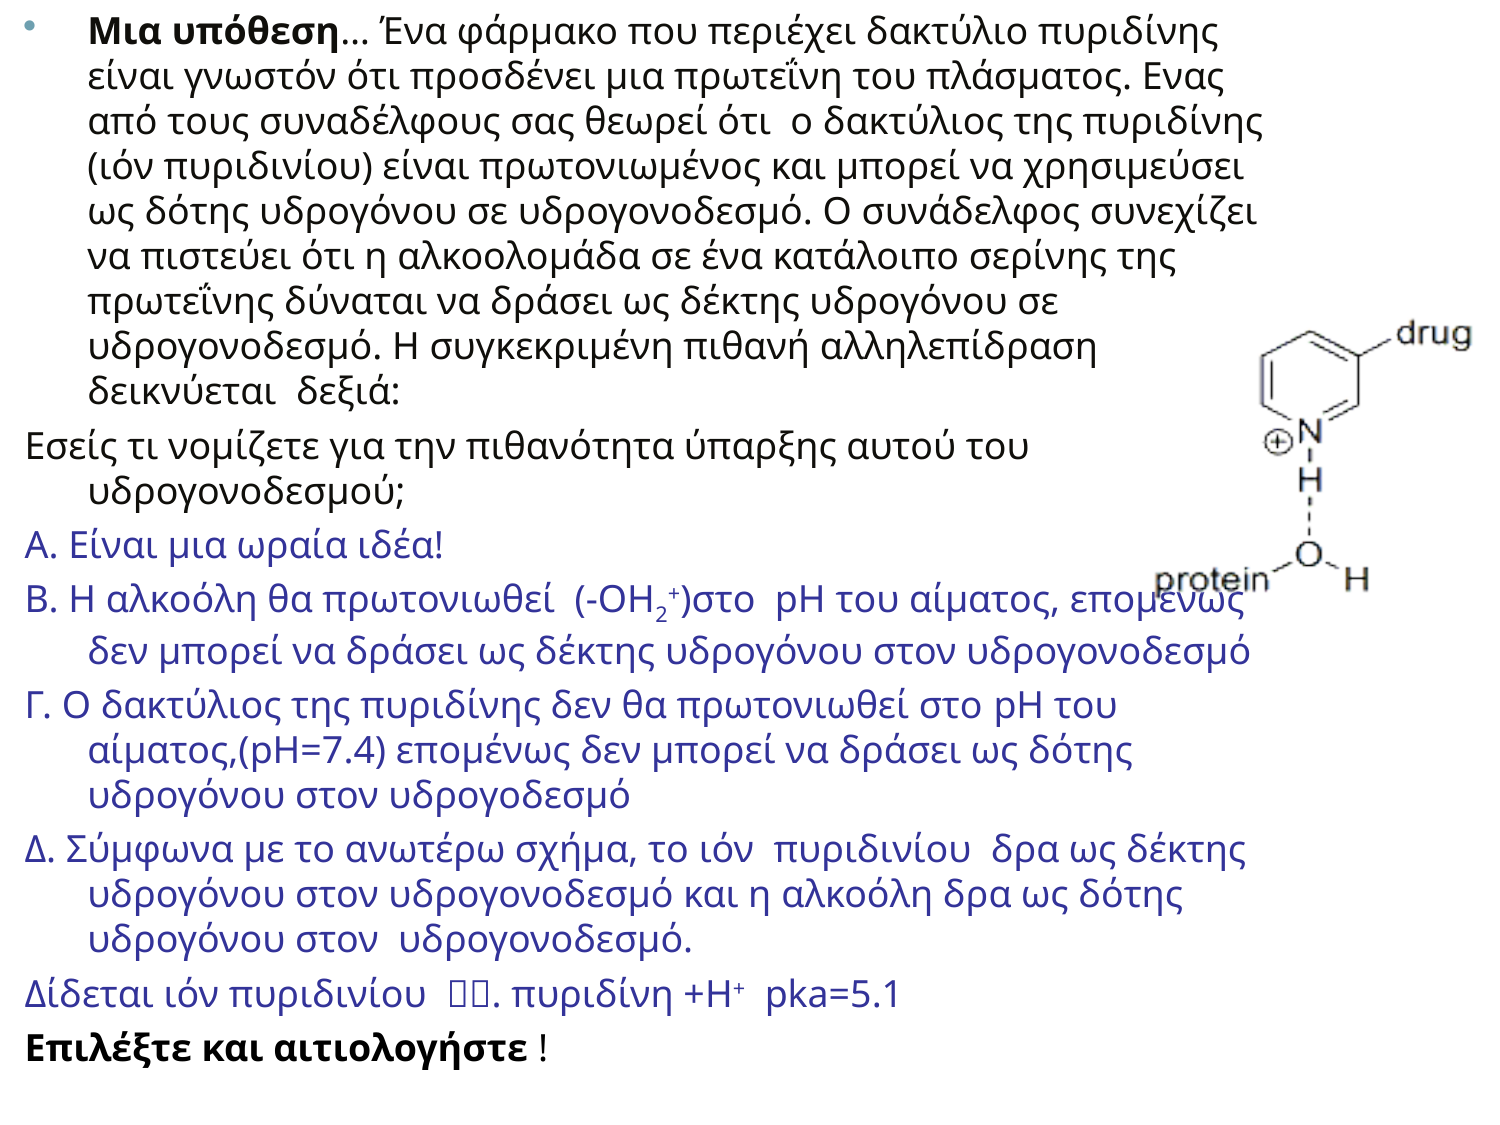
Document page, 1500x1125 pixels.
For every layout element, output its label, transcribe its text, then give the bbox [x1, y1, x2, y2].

picture [1147, 311, 1482, 606]
text_box Μια υπόθεση… Ένα φάρμακο που περιέχει δακτύλιο πυριδίνης είναι γνωστόν ότι προσδένει μια πρωτεΐνη του πλάσματος. Ενας από τους συναδέλφους σας θεωρεί ότι ο δακτύλιος της πυριδίνης (ιόν πυριδινίου) είναι πρωτονιωμένος και μπορεί να χρησιμεύσει ως δότης υδρογόνου σε υδρογονοδεσμό. Ο συνάδελφος συνεχίζει να πιστεύει ότι η αλκοολομάδα σε ένα κατάλοιπο σερίνης της πρωτεΐνης δύναται να δράσει ως δέκτης υδρογόνου σε υδρογονοδεσμό. Η συγκεκριμένη πιθανή αλληλεπίδραση δεικνύεται δεξιά: Εσείς τι νομίζετε για την πιθανότητα ύπαρξης αυτού του υδρογονοδεσμού; Α. Είναι μια ωραία ιδέα! Β. Η αλκοόλη θα πρωτονιωθεί (-ΟΗ2+)στο pH του αίματος, επομένως δεν μπορεί να δράσει ως δέκτης υδρογόνου στον υδρογονοδεσμό Γ. Ο δακτύλιος της πυριδίνης δεν θα πρωτονιωθεί στο pH του αίματος,(pH=7.4) επομένως δεν μπορεί να δράσει ως δότης υδρογόνου στον υδρογοδεσμό Δ. Σύμφωνα με το ανωτέρω σχήμα, το ιόν πυριδινίου δρα ως δέκτης υδρογόνου στον υδρογονοδεσμό και η αλκοόλη δρα ως δότης υδρογόνου στον υδρογονοδεσμό. Δίδεται ιόν πυριδινίου . πυριδίνη +Η+ pka=5.1 Επιλέξτε και αιτιολογήστε ! [0, 0, 1282, 1125]
